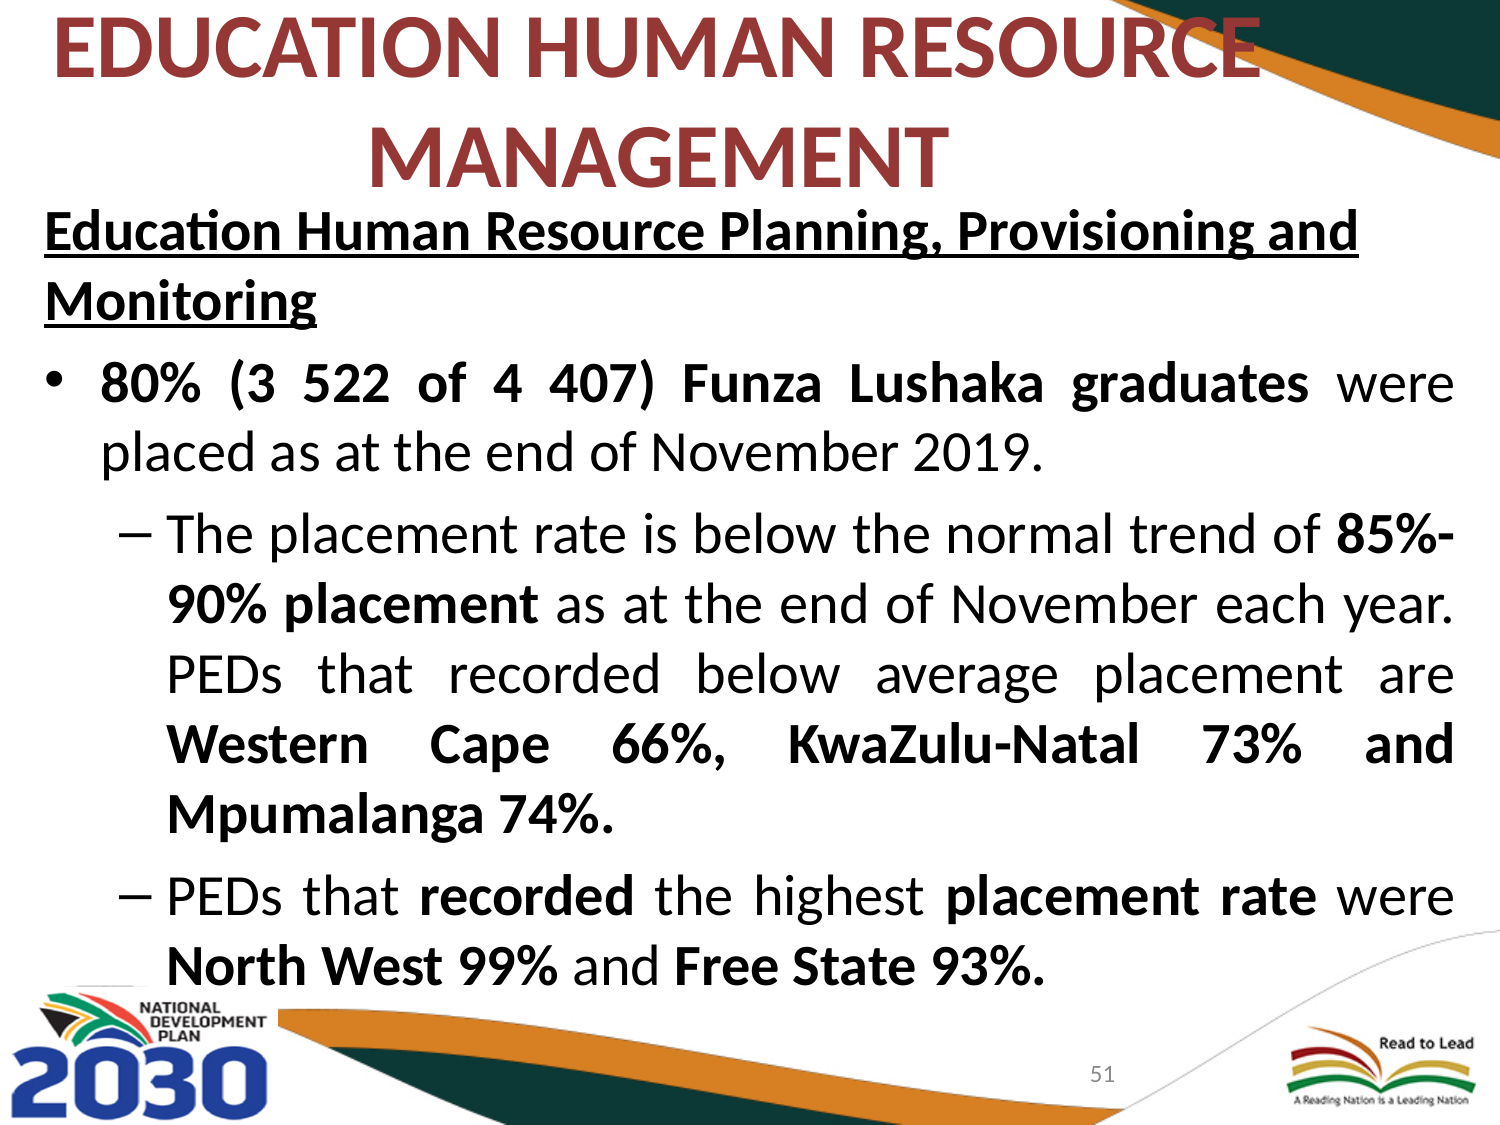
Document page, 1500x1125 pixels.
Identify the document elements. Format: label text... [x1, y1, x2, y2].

title EDUCATION HUMAN RESOURCE MANAGEMENT [0, 42, 1317, 149]
picture [0, 0, 1500, 1125]
list Education Human Resource Planning, Provisioning and Monitoring 80% (3 522 of 4 407) Funza Lushaka graduates were placed as at the end of November 2019. The placement rate is below the normal trend of 85%-90% placement as at the end of November each year. PEDs that recorded below average placement are Western Cape 66%, KwaZulu-Natal 73% and Mpumalanga 74%. PEDs that recorded the highest placement rate were North West 99% and Free State 93%. [29, 184, 1471, 1005]
slide_number 51 [1074, 1042, 1425, 1103]
